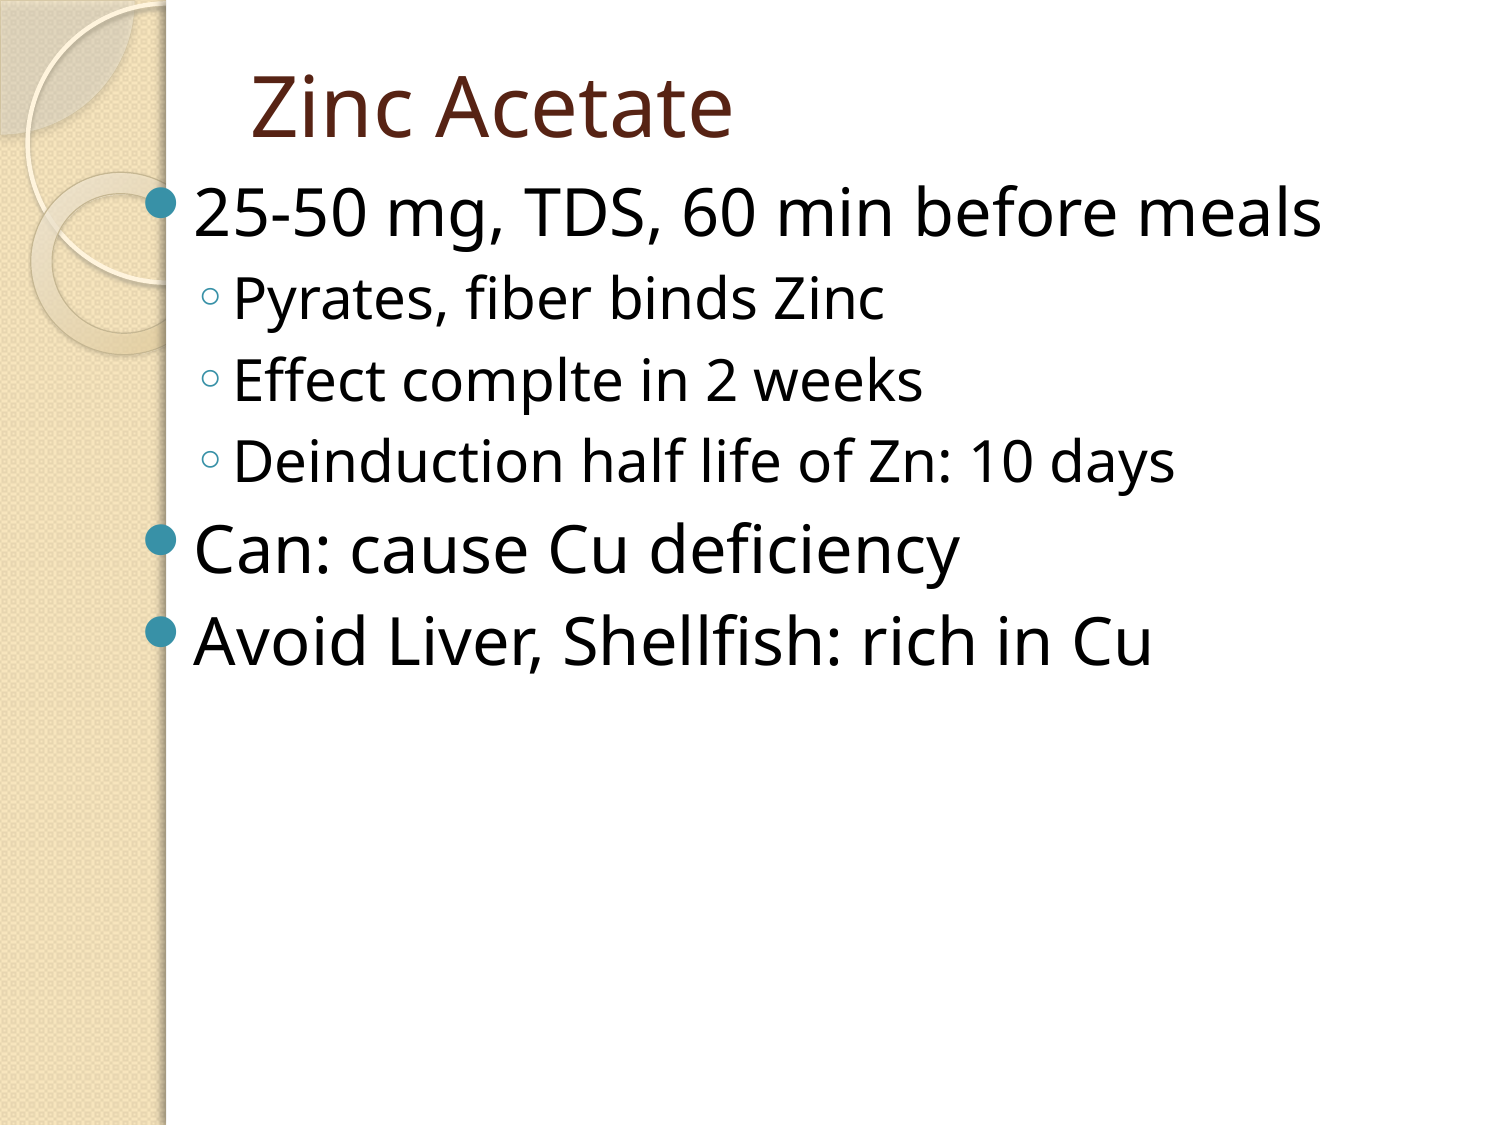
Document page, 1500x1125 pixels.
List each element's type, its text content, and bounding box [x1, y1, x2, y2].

list 25-50 mg, TDS, 60 min before meals Pyrates, fiber binds Zinc Effect complte in 2 weeks Deinduction half life of Zn: 10 days Can: cause Cu deficiency Avoid Liver, Shellfish: rich in Cu [112, 162, 1466, 1113]
title Zinc Acetate [235, 45, 1466, 162]
